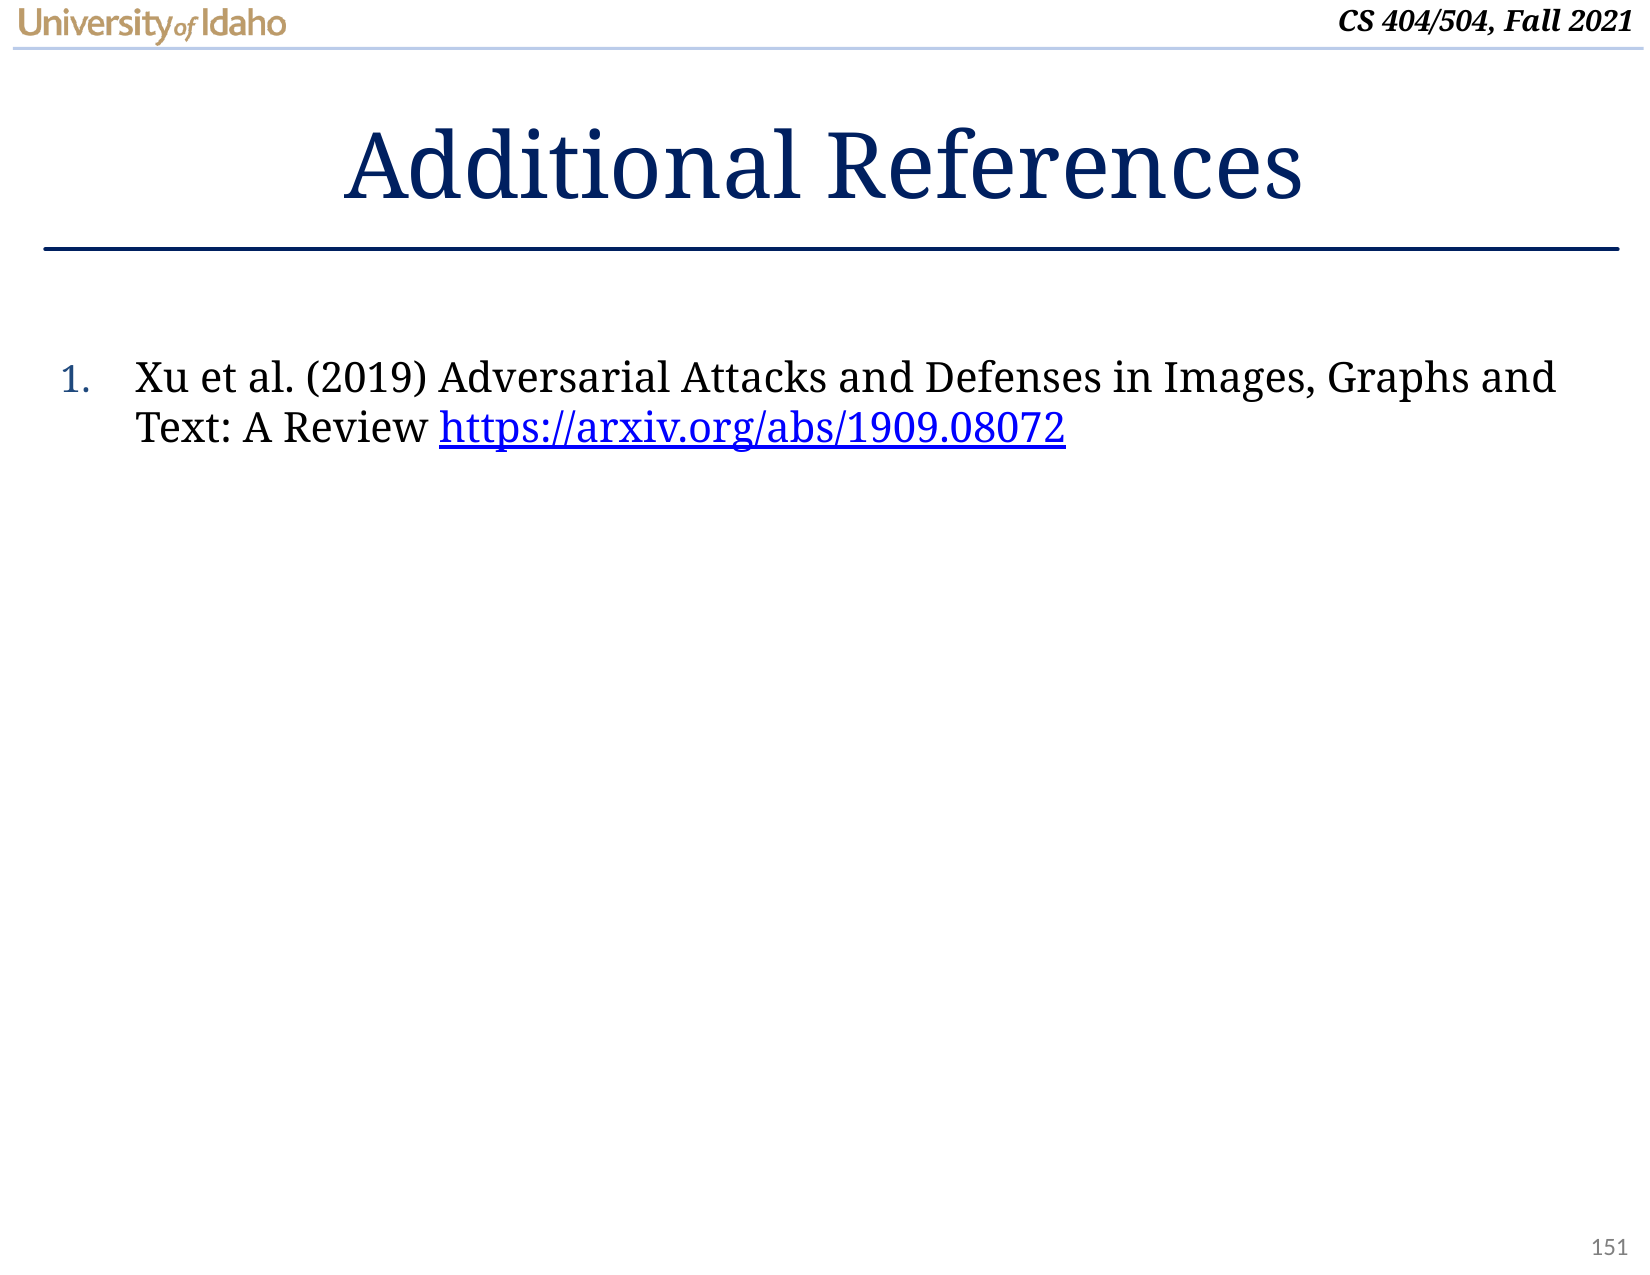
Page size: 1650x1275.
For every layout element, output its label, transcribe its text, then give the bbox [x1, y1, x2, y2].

title Additional References [0, 75, 1650, 248]
list Xu et al. (2019) Adversarial Attacks and Defenses in Images, Graphs and Text: A Review https://arxiv.org/abs/1909.08072 [45, 342, 1618, 1224]
picture [19, 8, 286, 46]
